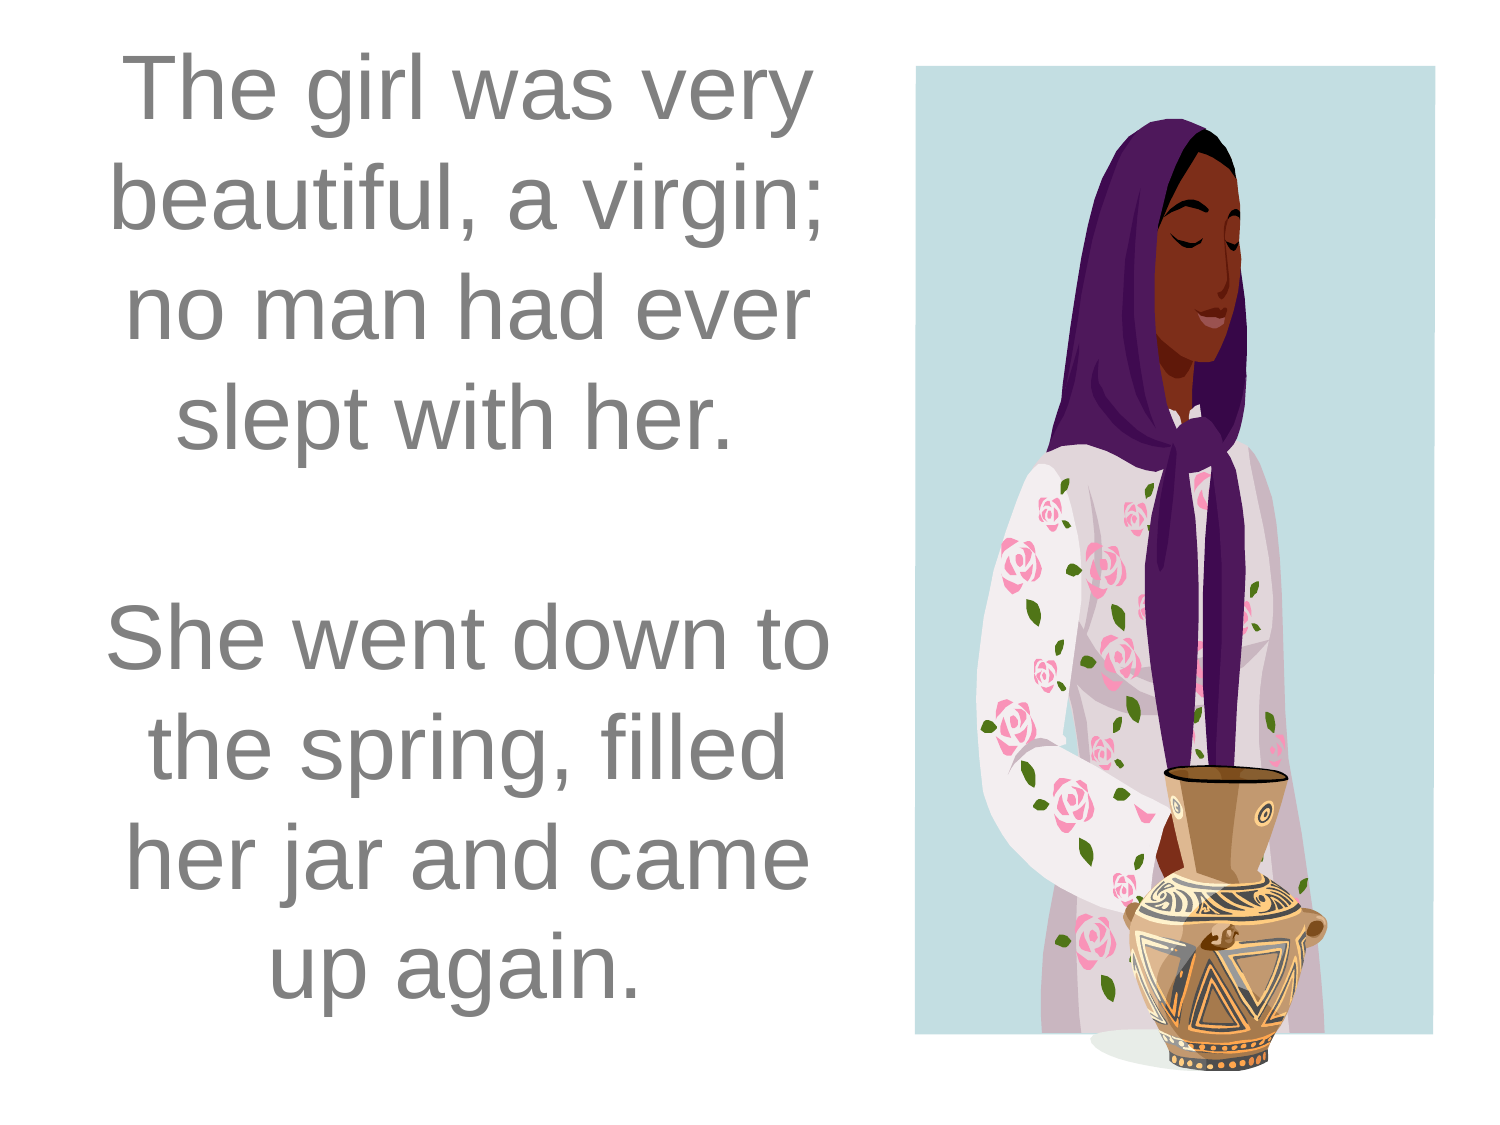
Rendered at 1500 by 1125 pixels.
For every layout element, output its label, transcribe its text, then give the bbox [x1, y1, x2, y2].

title The girl was very beautiful, a virgin; no man had ever slept with her. She went down to the spring, filled her jar and came up again. [75, 45, 863, 1000]
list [1087, 762, 1331, 1074]
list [912, 62, 1438, 1038]
